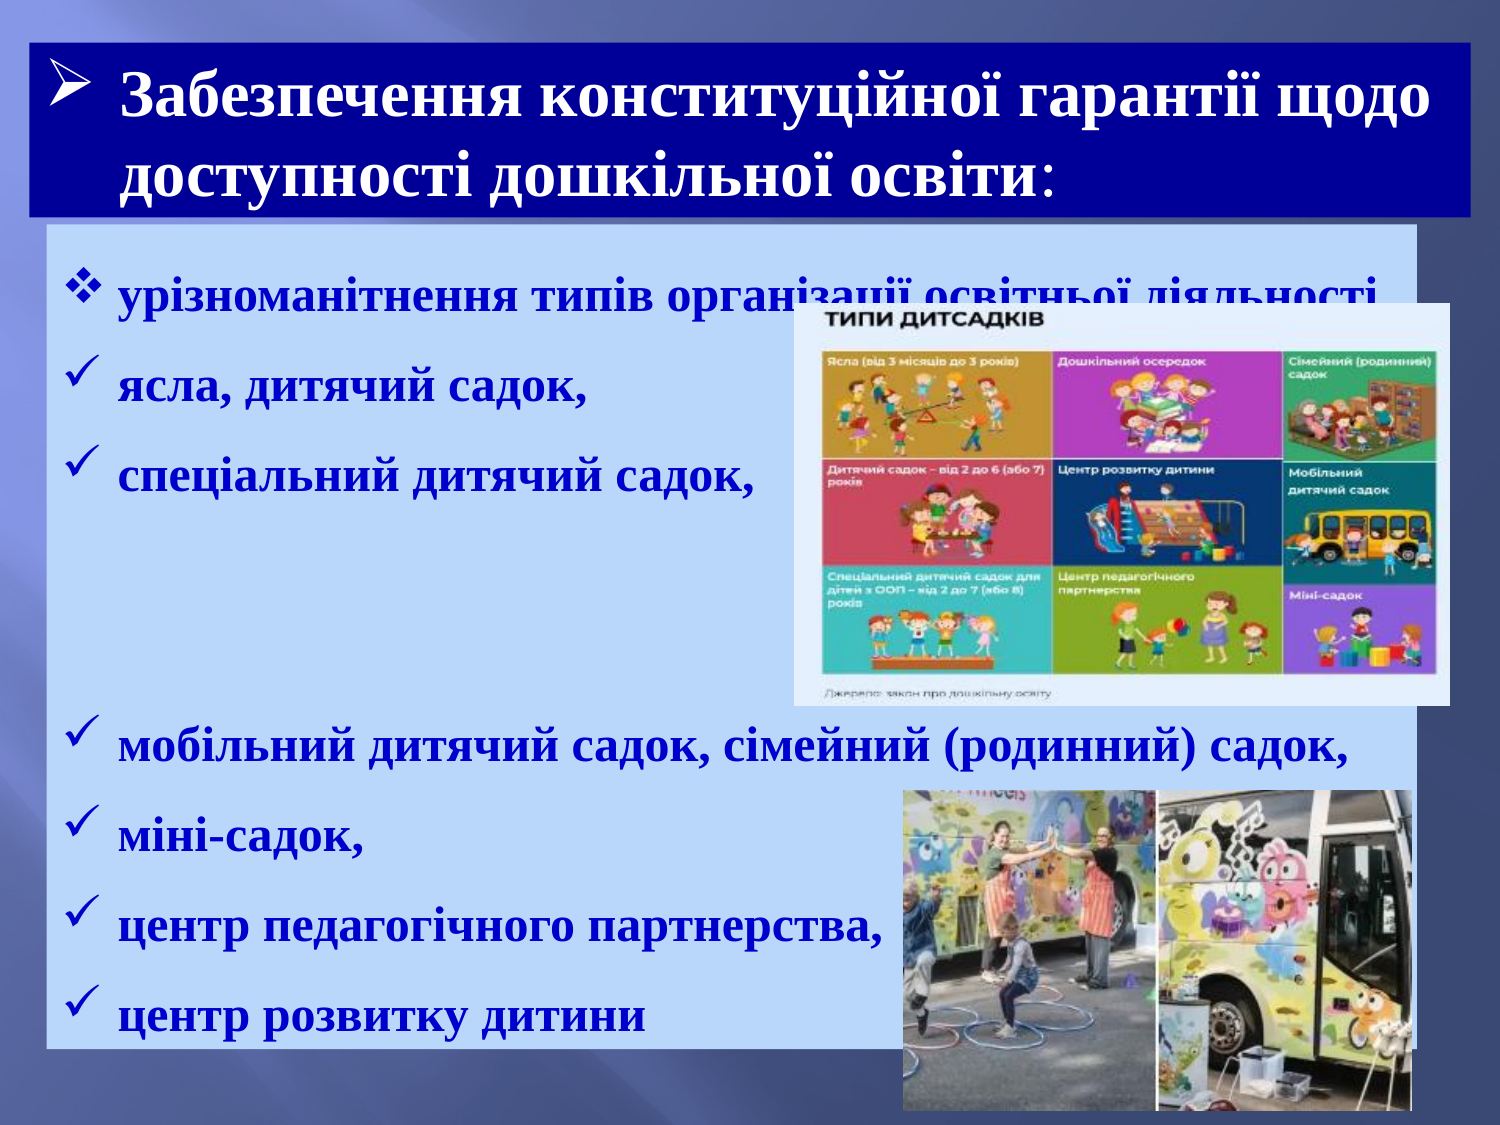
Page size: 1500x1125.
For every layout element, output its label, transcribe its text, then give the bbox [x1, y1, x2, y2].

picture [794, 303, 1450, 706]
picture [903, 789, 1412, 1112]
text_box урізноманітнення типів організації освітньої діяльності ясла, дитячий садок, спеціальний дитячий садок, мобільний дитячий садок, сімейний (родинний) садок, міні-садок, центр педагогічного партнерства, центр розвитку дитини [46, 224, 1417, 1050]
text_box Забезпечення конституційної гарантії щодо доступності дошкільної освіти: [29, 42, 1471, 218]
